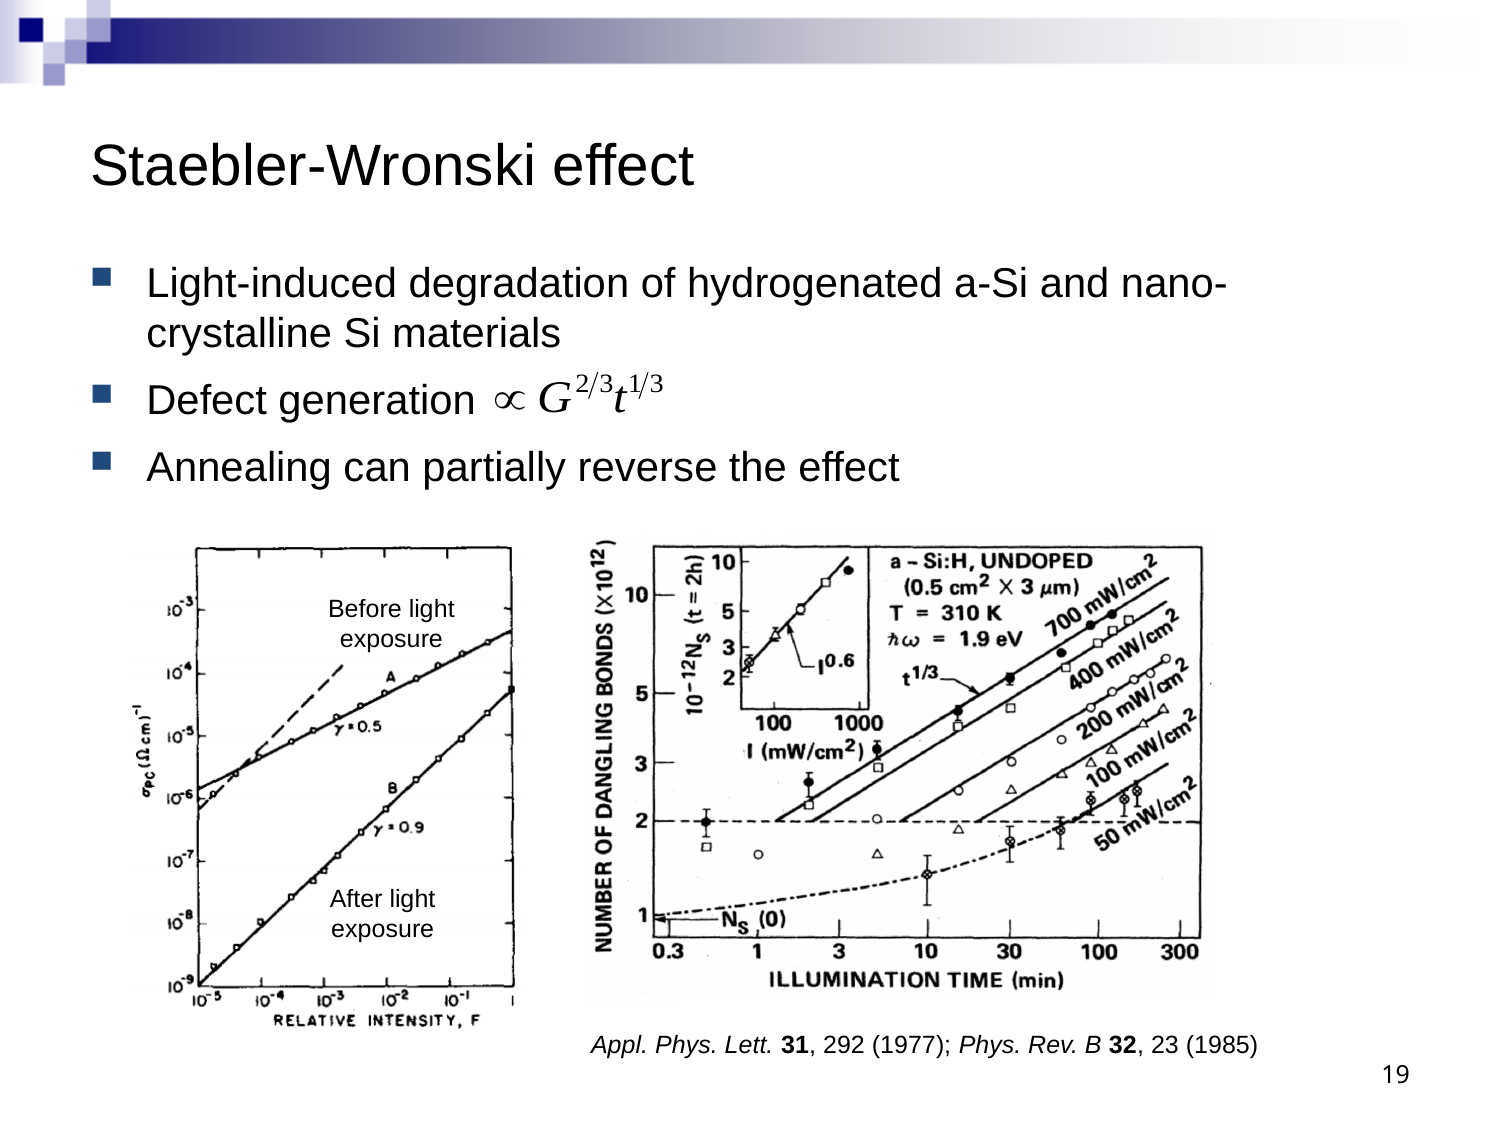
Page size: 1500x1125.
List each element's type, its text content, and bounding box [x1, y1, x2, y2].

picture [0, 0, 1500, 1125]
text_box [486, 363, 674, 425]
slide_number 19 [1074, 1024, 1426, 1101]
title Staebler-Wronski effect [74, 74, 1401, 248]
list Light-induced degradation of hydrogenated a-Si and nano-crystalline Si materials Defect generation Annealing can partially reverse the effect [74, 248, 1401, 512]
text_box Appl. Phys. Lett. 31, 292 (1977); Phys. Rev. B 32, 23 (1985) [575, 1021, 1274, 1066]
